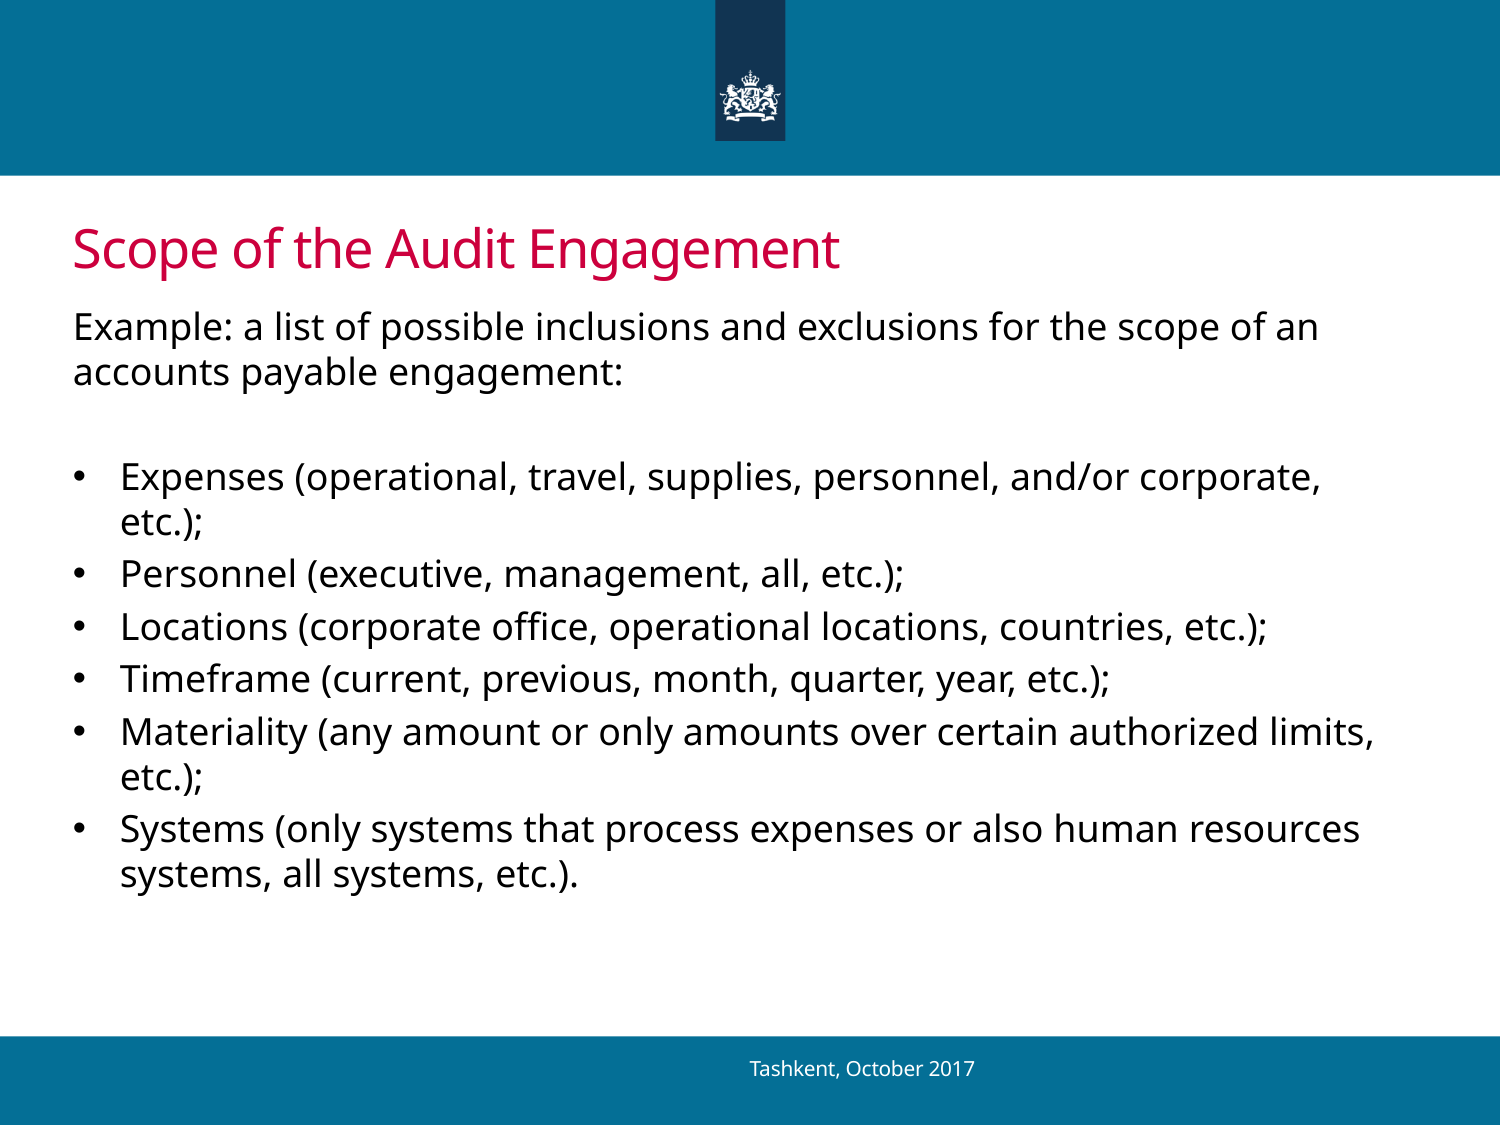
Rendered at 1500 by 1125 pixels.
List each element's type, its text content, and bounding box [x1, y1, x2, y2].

title Scope of the Audit Engagement [57, 207, 1409, 295]
list Example: a list of possible inclusions and exclusions for the scope of an accounts payable engagement: Expenses (operational, travel, supplies, personnel, and/or corporate, etc.); Personnel (executive, management, all, etc.); Locations (corporate office, operational locations, countries, etc.); Timeframe (current, previous, month, quarter, year, etc.); Materiality (any amount or only amounts over certain authorized limits, etc.); Systems (only systems that process expenses or also human resources systems, all systems, etc.). [57, 295, 1409, 1020]
picture [716, 0, 784, 140]
footer Tashkent, October 2017 [734, 1047, 1419, 1100]
